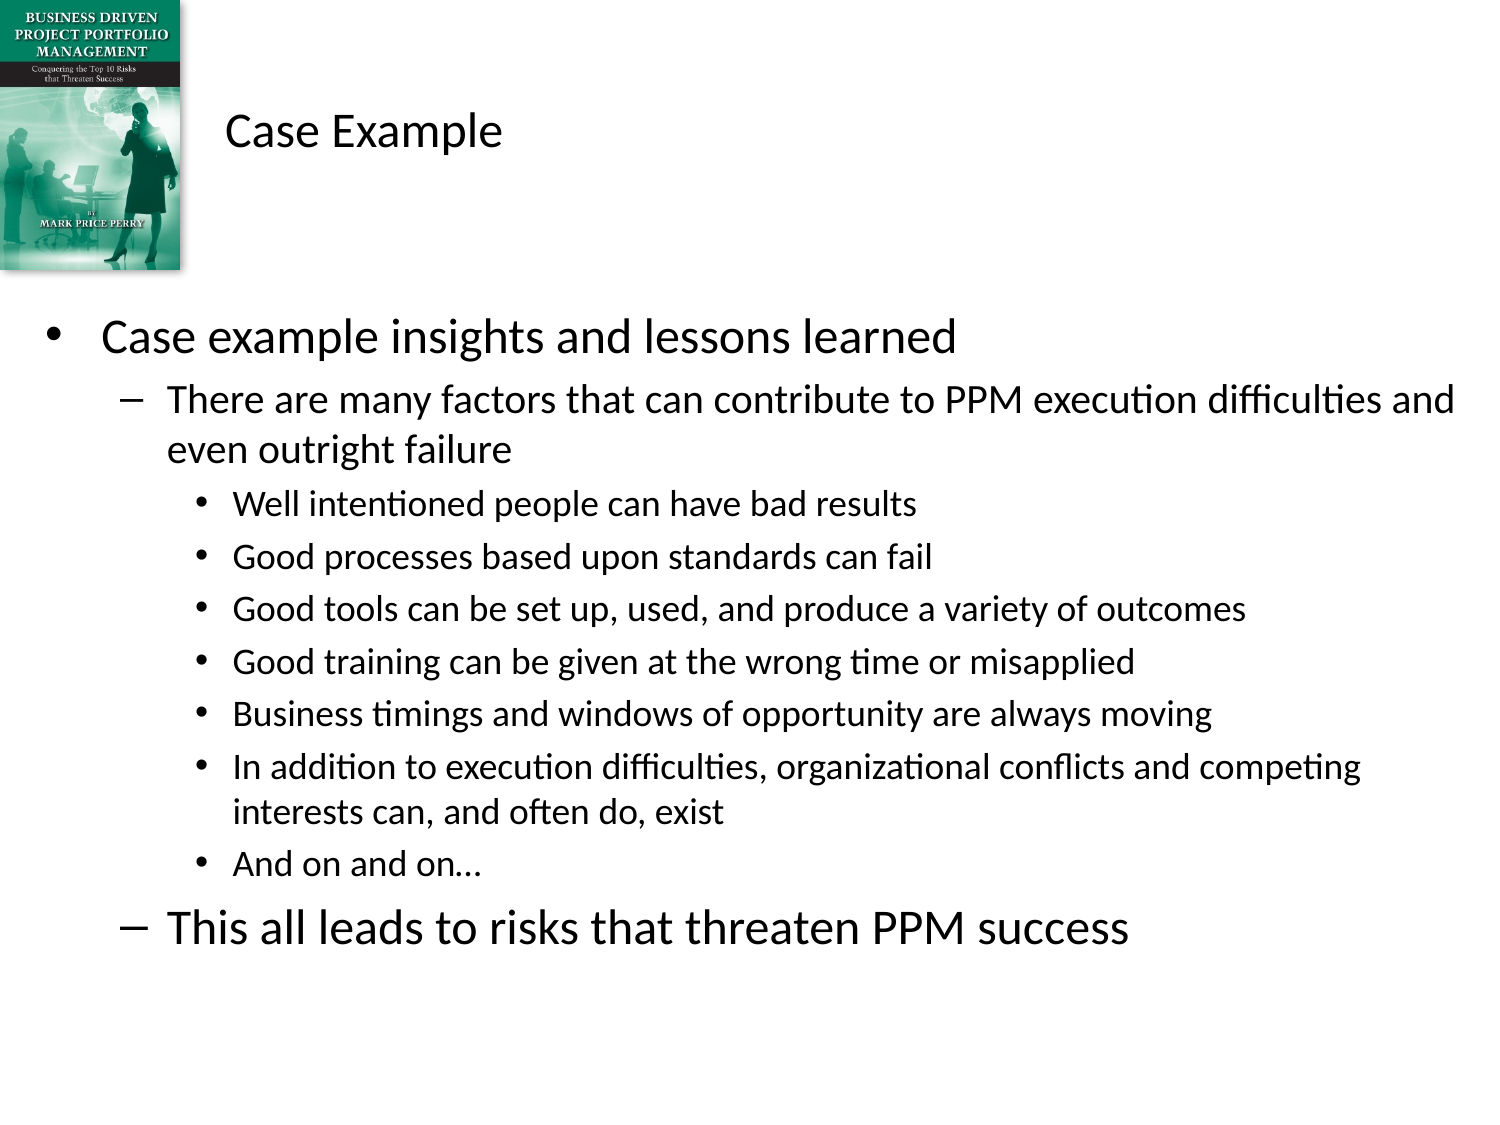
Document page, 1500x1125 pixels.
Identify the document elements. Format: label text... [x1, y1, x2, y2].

title Case Example [210, 60, 1449, 196]
picture [0, 0, 180, 270]
list Case example insights and lessons learned There are many factors that can contribute to PPM execution difficulties and even outright failure Well intentioned people can have bad results Good processes based upon standards can fail Good tools can be set up, used, and produce a variety of outcomes Good training can be given at the wrong time or misapplied Business timings and windows of opportunity are always moving In addition to execution difficulties, organizational conflicts and competing interests can, and often do, exist And on and on… This all leads to risks that threaten PPM success [30, 295, 1500, 970]
